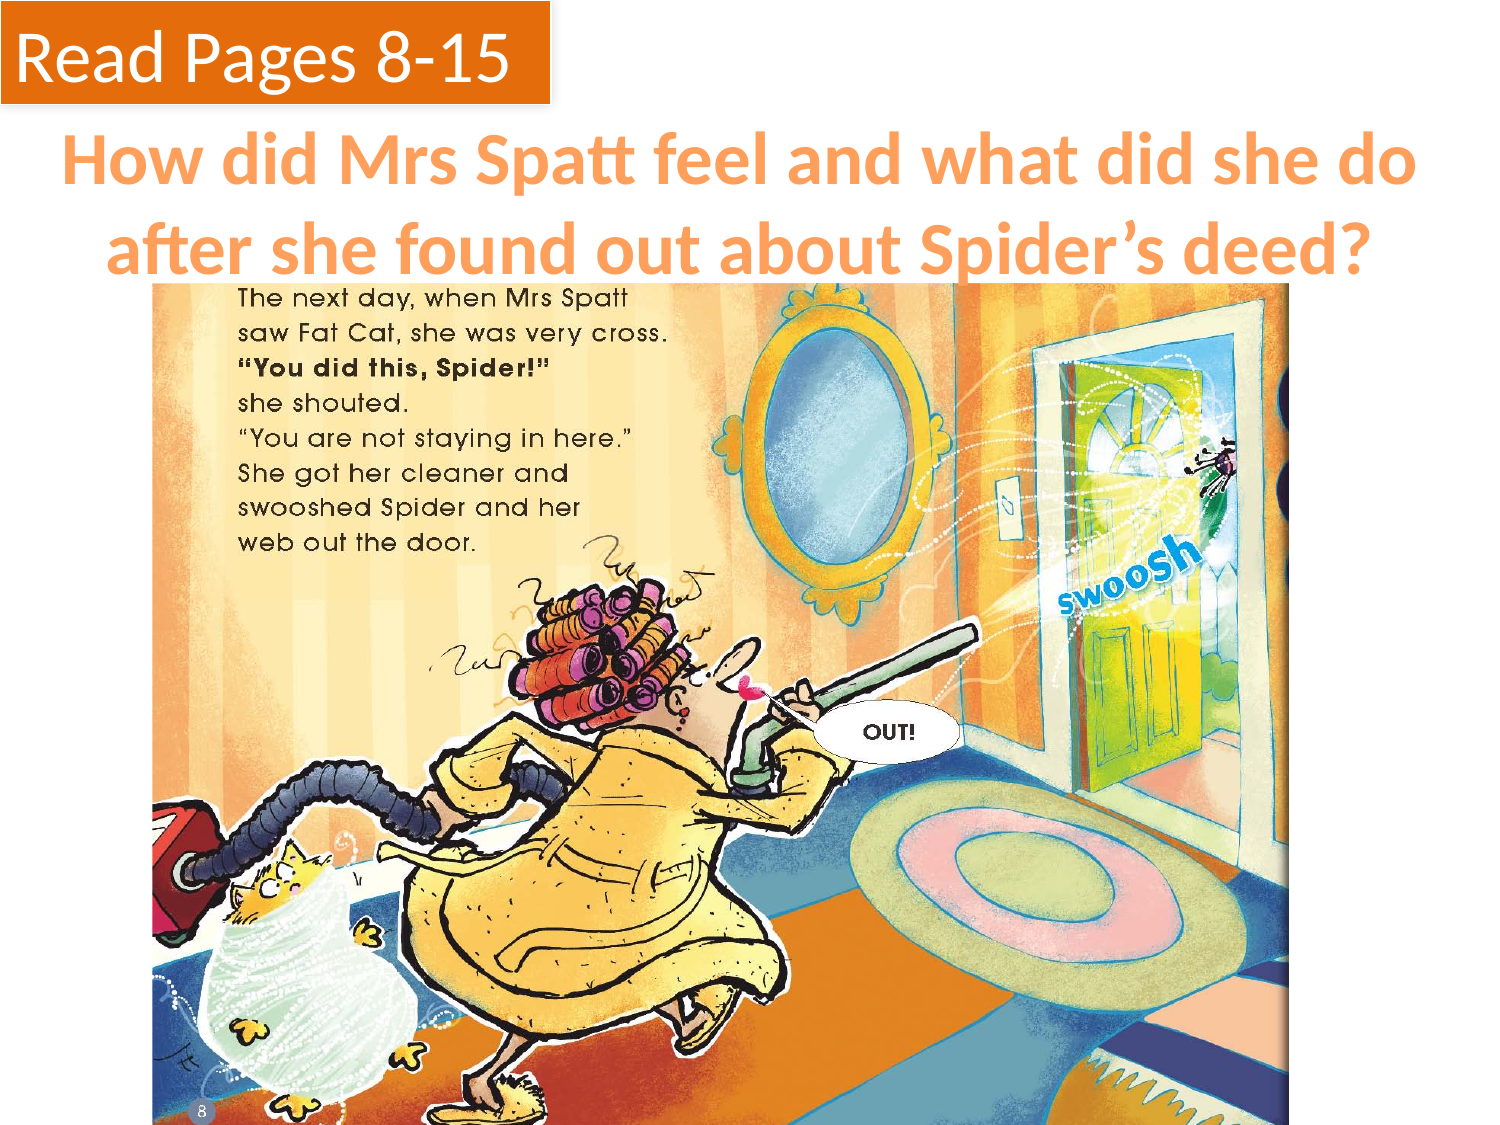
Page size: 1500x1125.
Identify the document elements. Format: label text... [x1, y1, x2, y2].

text_box Read Pages 8-15 [0, 0, 552, 105]
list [847, 268, 1290, 1125]
picture [152, 268, 845, 1125]
text_box How did Mrs Spatt feel and what did she do after she found out about Spider’s deed? [0, 115, 1483, 284]
